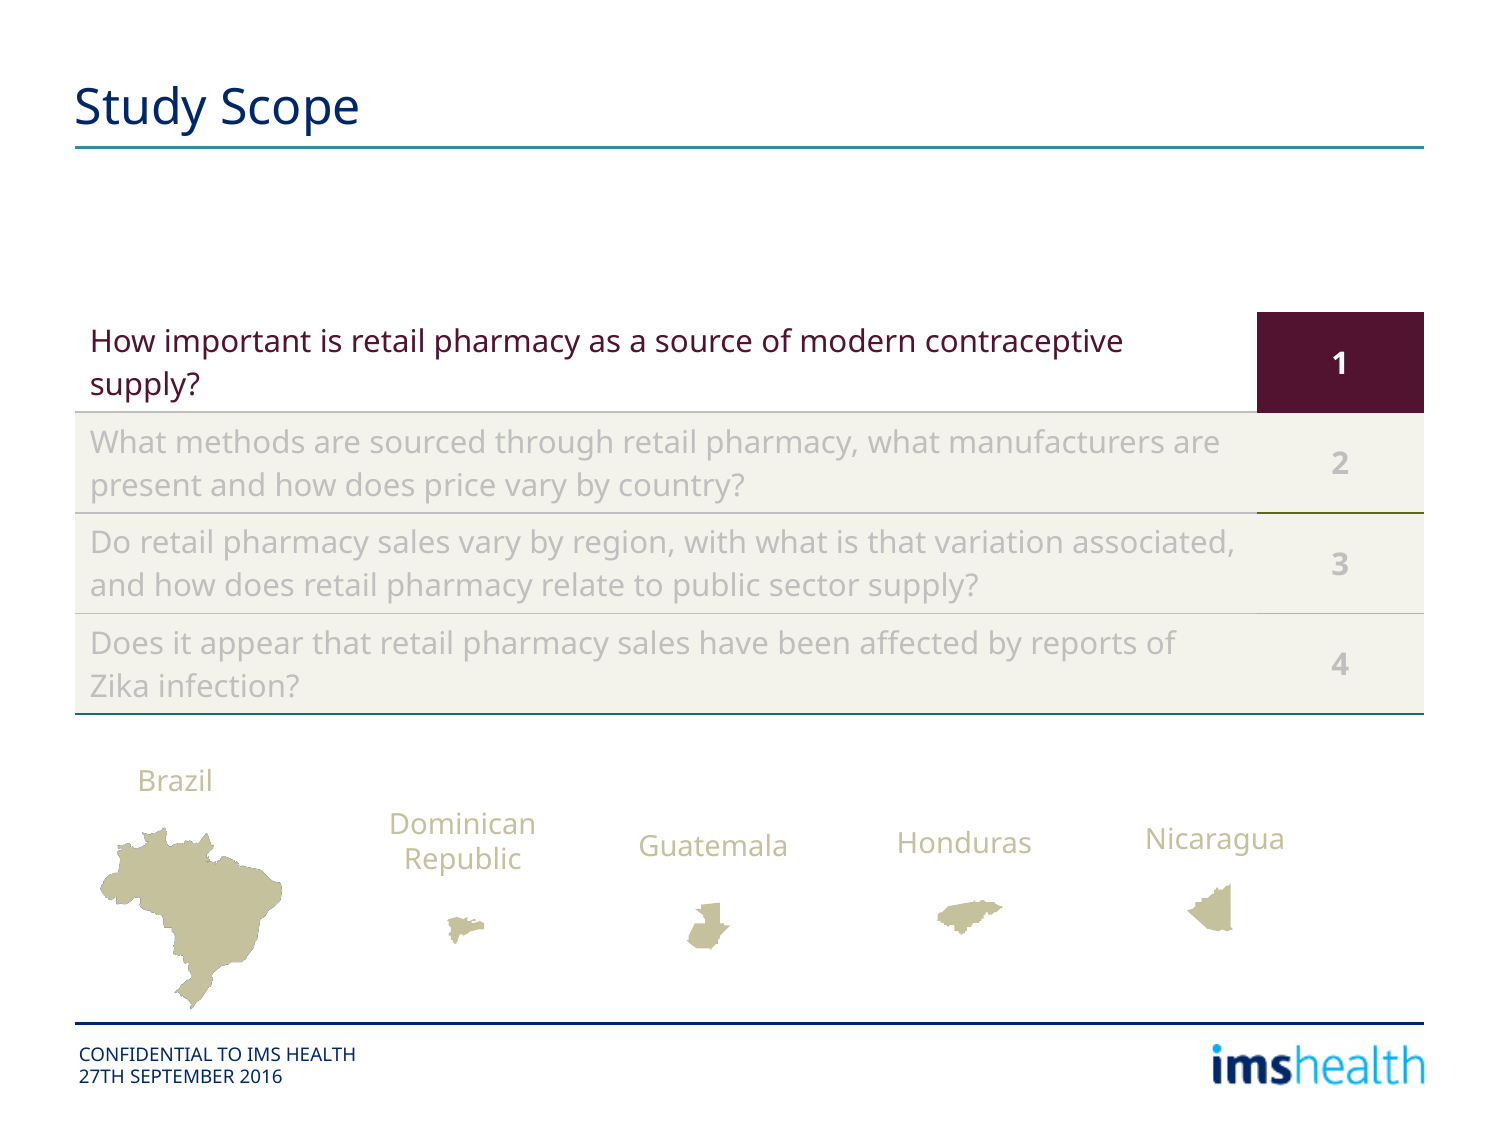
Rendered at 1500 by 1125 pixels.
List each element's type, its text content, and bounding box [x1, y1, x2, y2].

text_box [100, 827, 283, 1010]
table_cell What methods are sourced through retail pharmacy, what manufacturers are present and how does price vary by country? [75, 413, 1257, 512]
table_cell Do retail pharmacy sales vary by region, with what is that variation associated, and how does retail pharmacy relate to public sector supply? [75, 514, 1257, 613]
table_header How important is retail pharmacy as a source of modern contraceptive supply? [75, 312, 1257, 411]
footer CONFIDENTIAL TO IMS HEALTH [78, 1042, 1205, 1066]
picture [1212, 1044, 1426, 1089]
text_box Brazil [75, 754, 276, 805]
text_box [935, 900, 1003, 936]
text_box Guatemala [613, 820, 814, 870]
text_box [1187, 883, 1233, 932]
text_box Nicaragua [1115, 813, 1315, 863]
table_header 1 [1257, 312, 1424, 411]
table_cell Does it appear that retail pharmacy sales have been affected by reports of Zika infection? [75, 614, 1257, 713]
text_box [446, 917, 485, 945]
text_box Honduras [864, 817, 1065, 868]
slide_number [78, 1066, 1167, 1088]
table_cell 2 [1257, 413, 1424, 512]
table_cell 3 [1257, 514, 1424, 613]
text_box [686, 902, 731, 951]
text_box Dominican Republic [362, 798, 563, 883]
table_cell 4 [1257, 614, 1424, 713]
title Study Scope [74, 0, 1425, 135]
